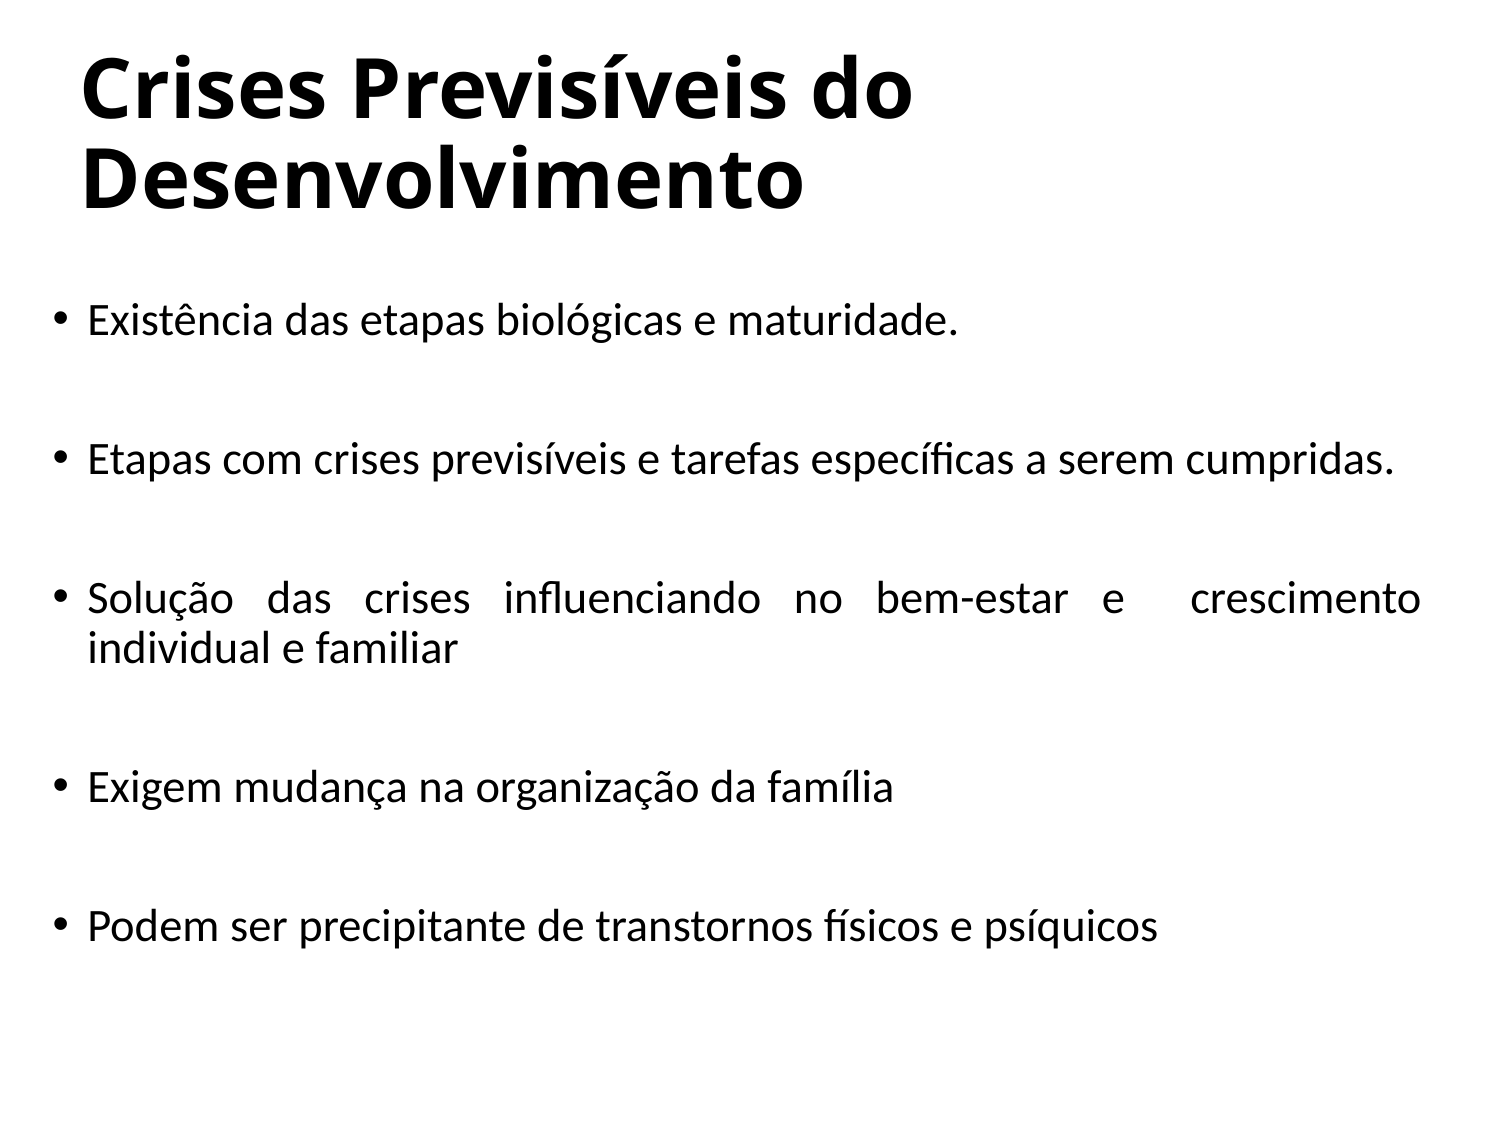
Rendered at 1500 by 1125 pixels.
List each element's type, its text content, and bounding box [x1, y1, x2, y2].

list Existência das etapas biológicas e maturidade. Etapas com crises previsíveis e tarefas específicas a serem cumpridas. Solução das crises influenciando no bem-estar e crescimento individual e familiar Exigem mudança na organização da família Podem ser precipitante de transtornos físicos e psíquicos [37, 287, 1438, 1000]
title Crises Previsíveis do Desenvolvimento [64, 42, 1500, 231]
